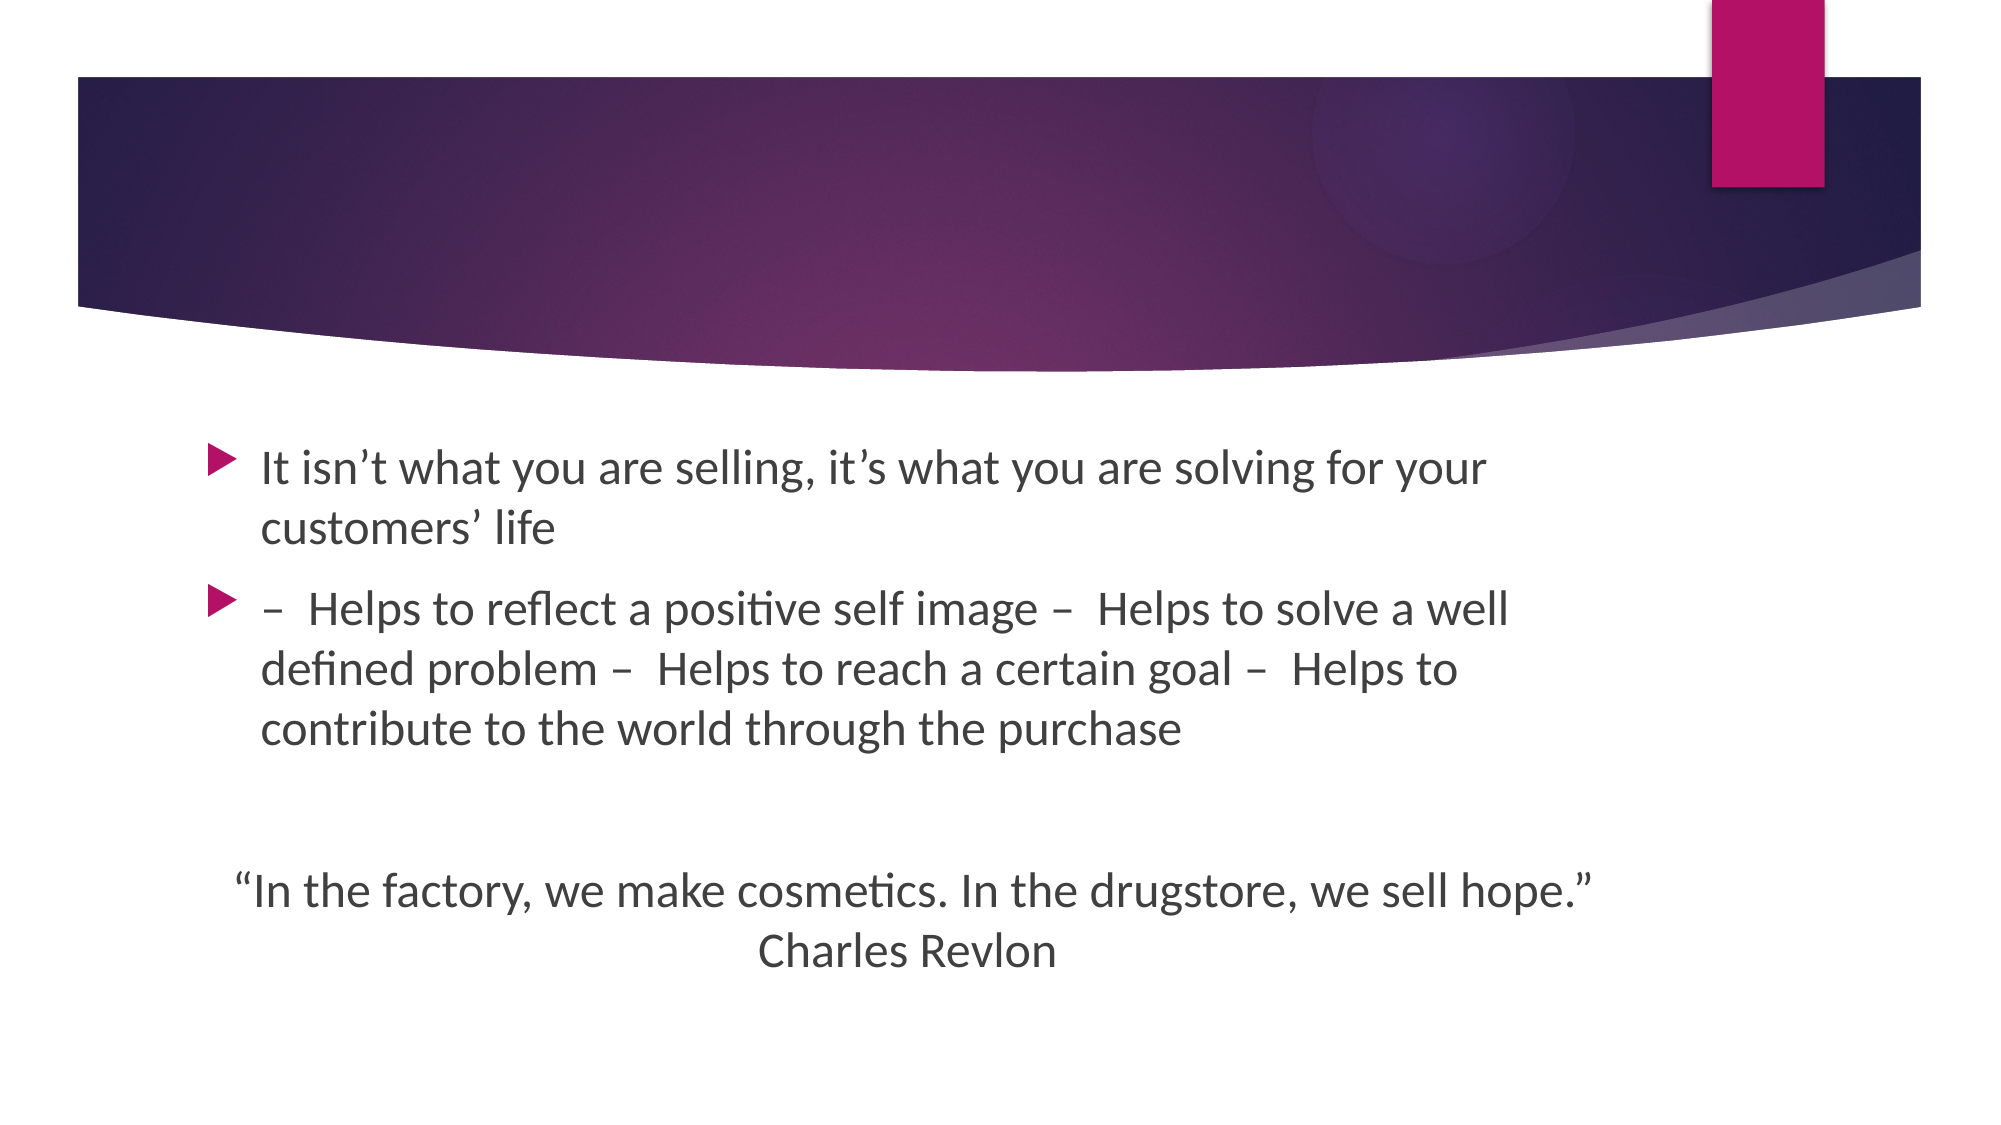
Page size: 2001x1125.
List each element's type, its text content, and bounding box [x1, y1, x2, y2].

list It isn’t what you are selling, it’s what you are solving for your customers’ life – Helps to reflect a positive self image – Helps to solve a well defined problem – Helps to reach a certain goal – Helps to contribute to the world through the purchase “In the factory, we make cosmetics. In the drugstore, we sell hope.” Charles Revlon [189, 427, 1638, 988]
